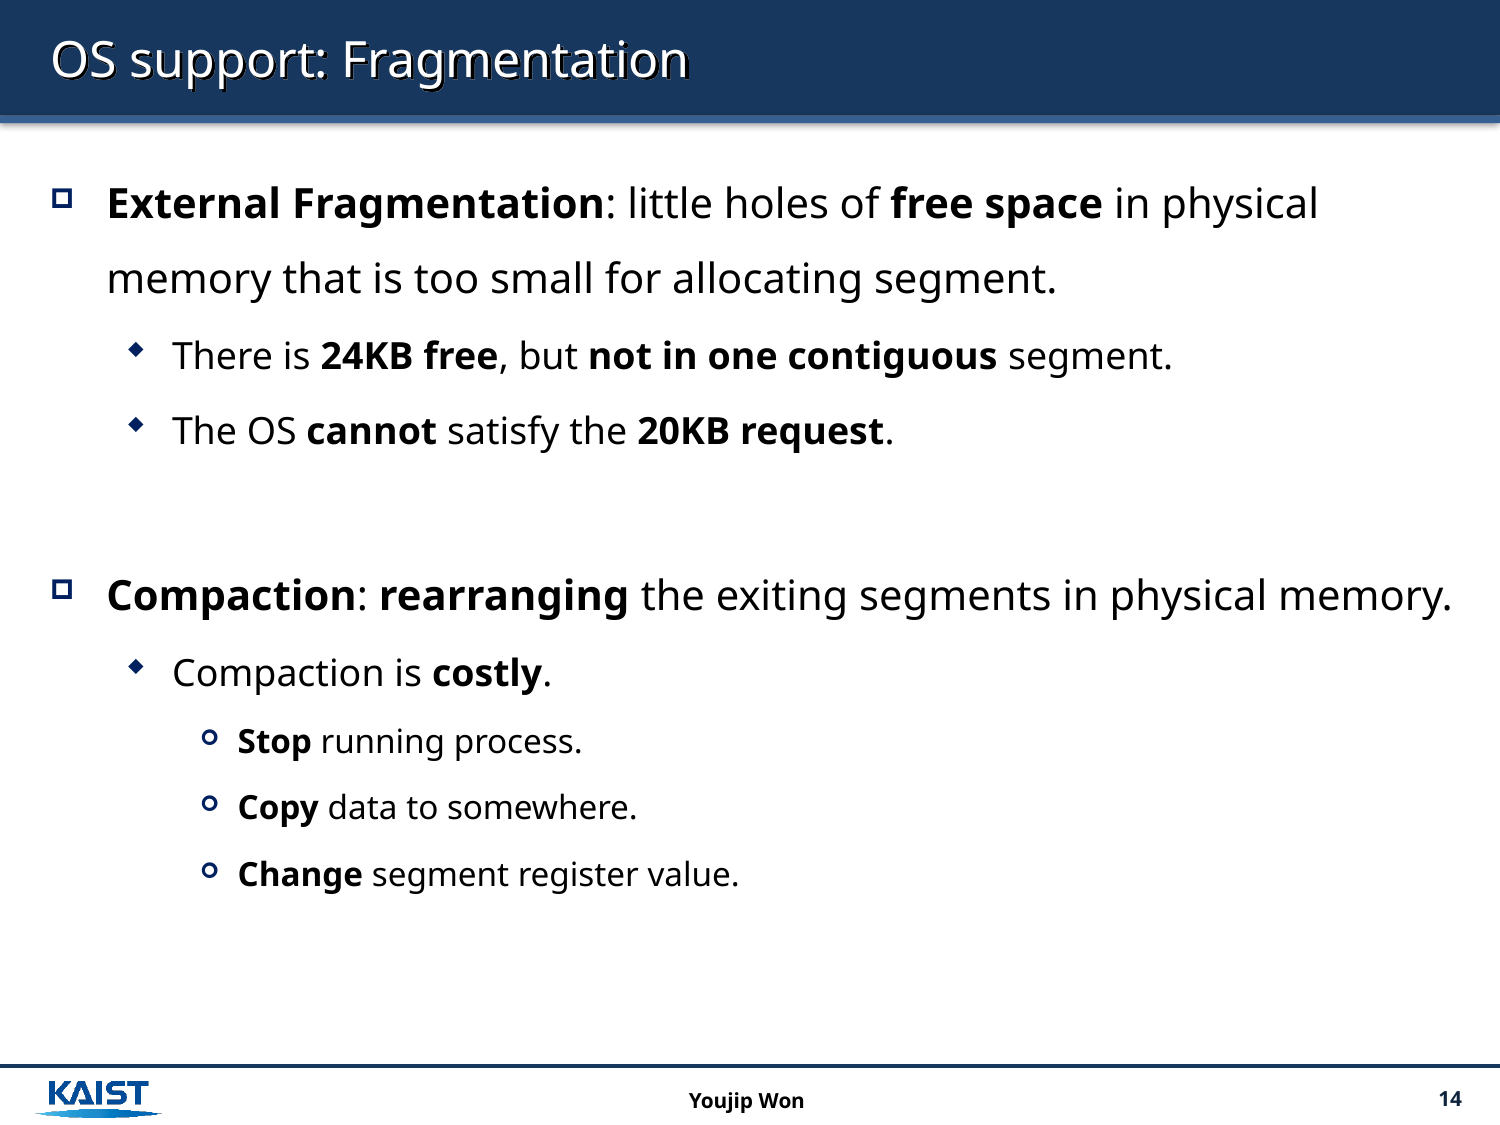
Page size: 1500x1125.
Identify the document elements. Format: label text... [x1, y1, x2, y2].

footer Youjip Won [497, 1079, 997, 1117]
slide_number 14 [1306, 1081, 1483, 1118]
picture [35, 1081, 162, 1118]
title OS support: Fragmentation [34, 8, 1477, 106]
list External Fragmentation: little holes of free space in physical memory that is too small for allocating segment. There is 24KB free, but not in one contiguous segment. The OS cannot satisfy the 20KB request. Compaction: rearranging the exiting segments in physical memory. Compaction is costly. Stop running process. Copy data to somewhere. Change segment register value. [34, 144, 1477, 1048]
